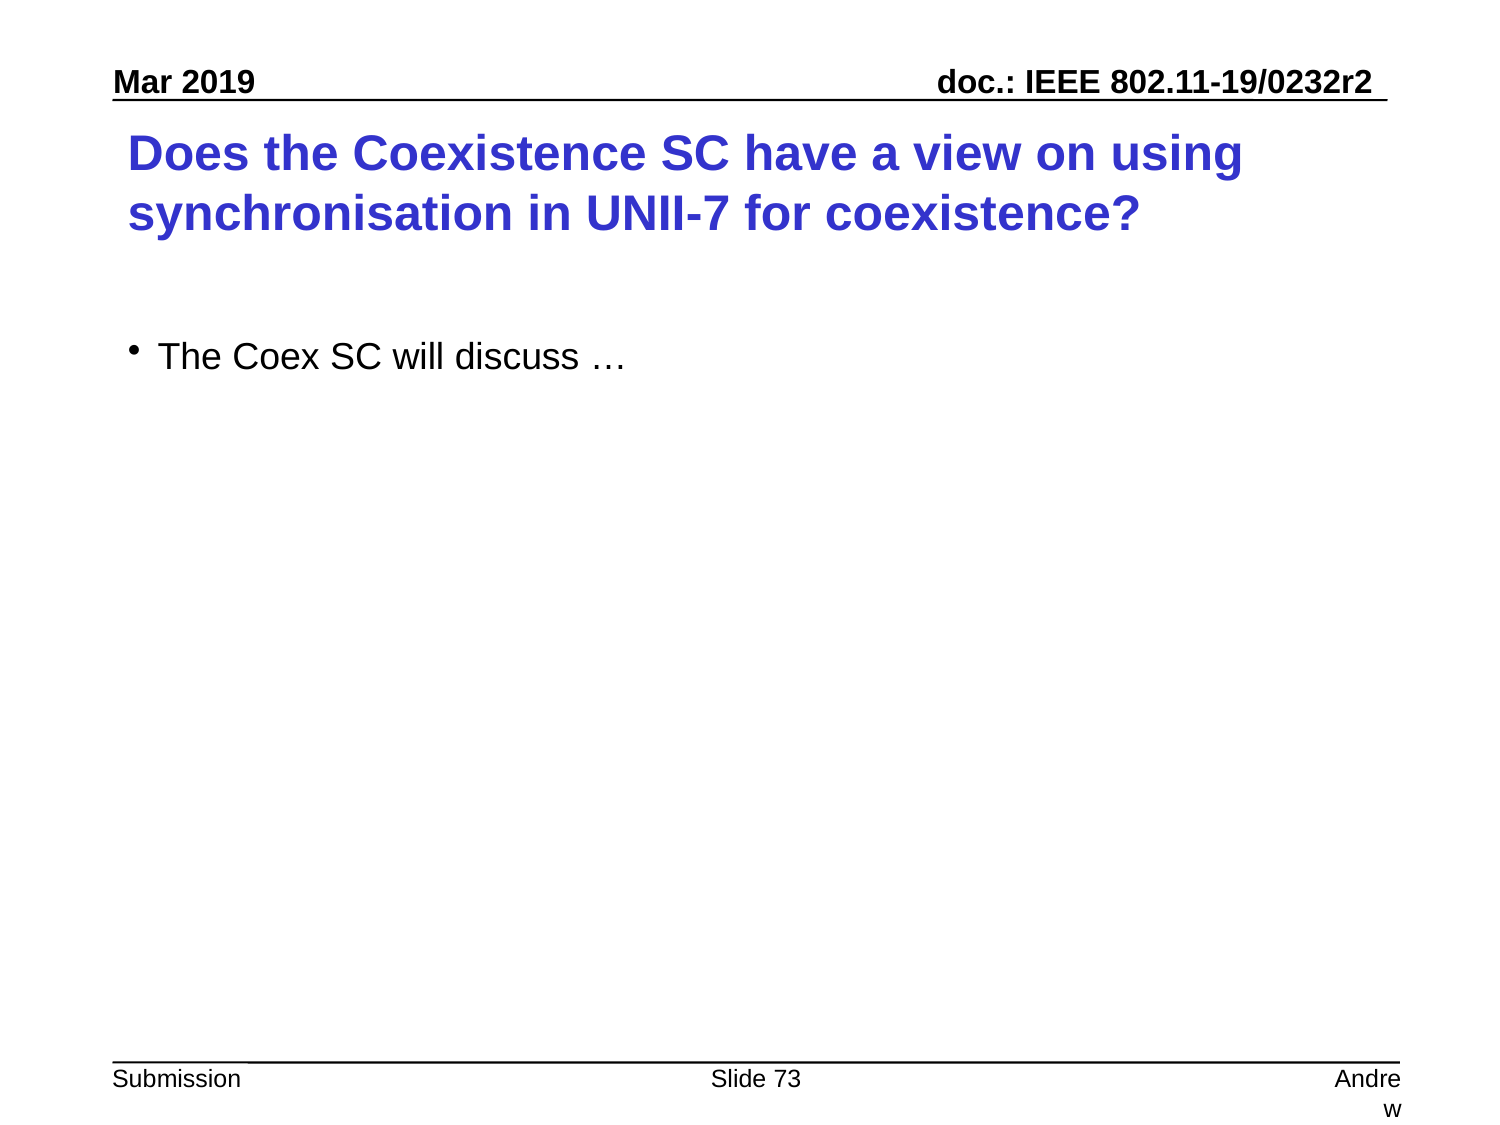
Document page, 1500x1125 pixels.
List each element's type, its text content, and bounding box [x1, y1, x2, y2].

list The Coex SC will discuss … [112, 324, 1388, 1000]
title Does the Coexistence SC have a view on using synchronisation in UNII-7 for coexistence? [112, 112, 1388, 288]
footer Andrew Myles, Cisco [1320, 1061, 1402, 1093]
slide_number Slide 73 [709, 1061, 803, 1093]
